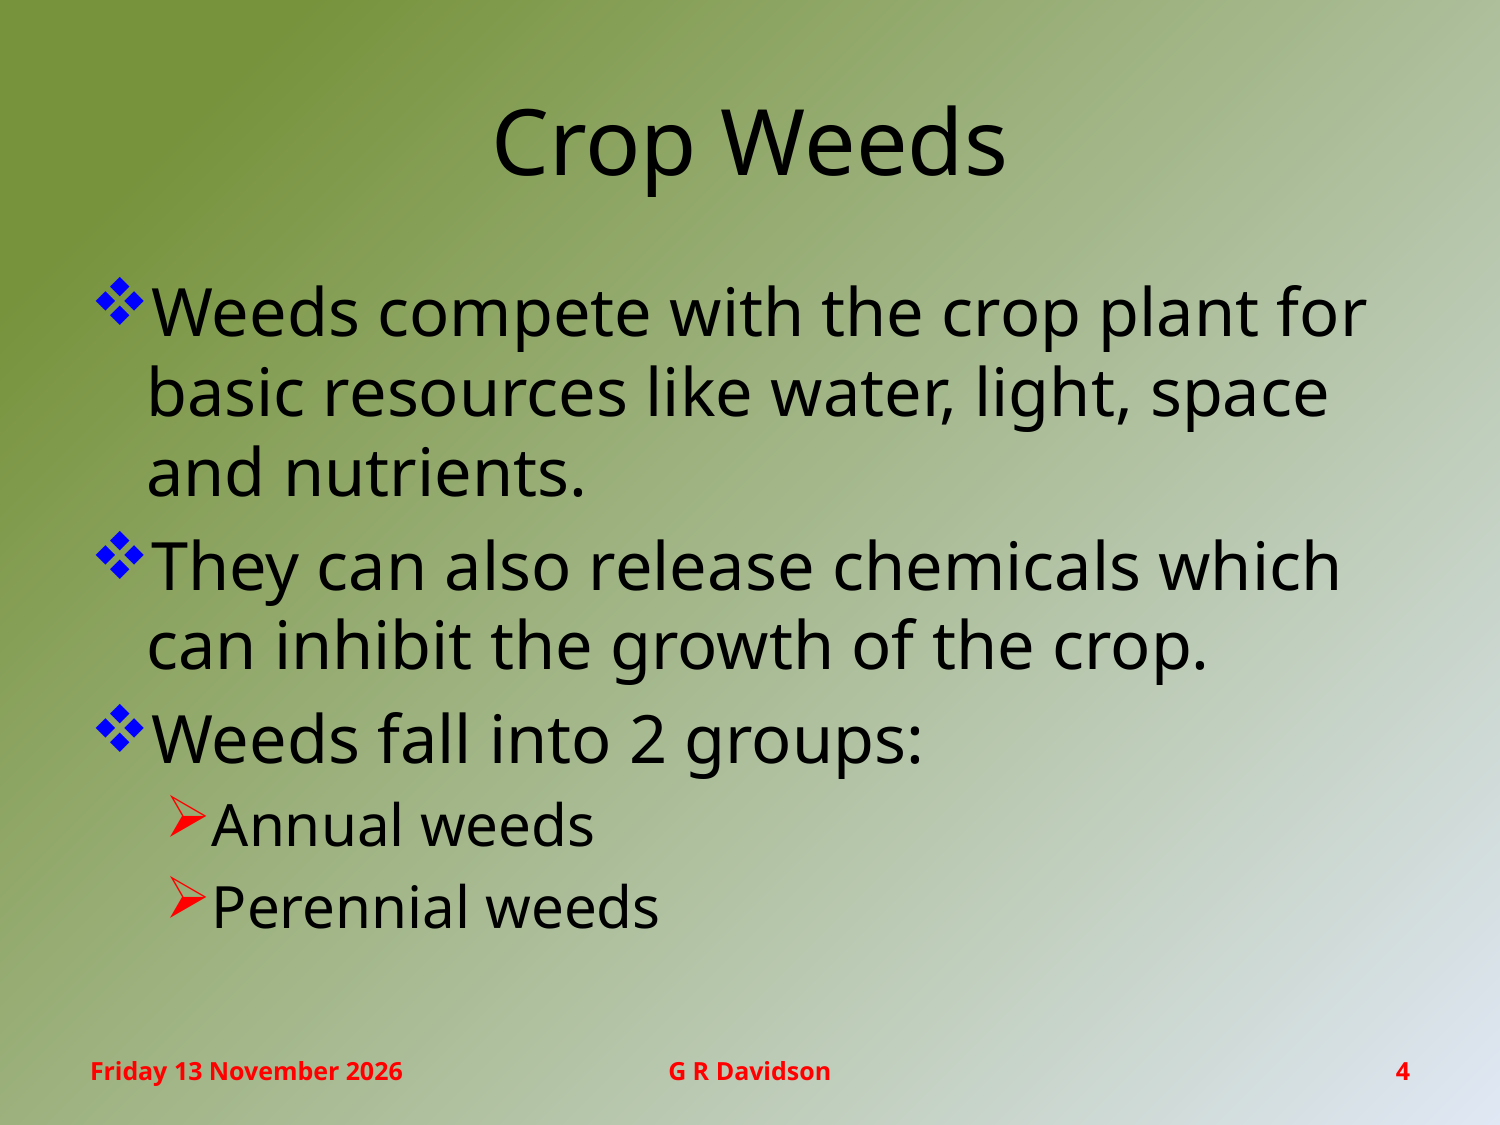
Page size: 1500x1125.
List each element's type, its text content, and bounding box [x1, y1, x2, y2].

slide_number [75, 1042, 512, 1103]
slide_number 4 [1074, 1042, 1425, 1103]
title Crop Weeds [75, 45, 1425, 233]
footer G R Davidson [512, 1042, 988, 1103]
list Weeds compete with the crop plant for basic resources like water, light, space and nutrients. They can also release chemicals which can inhibit the growth of the crop. Weeds fall into 2 groups: Annual weeds Perennial weeds [75, 262, 1425, 1005]
